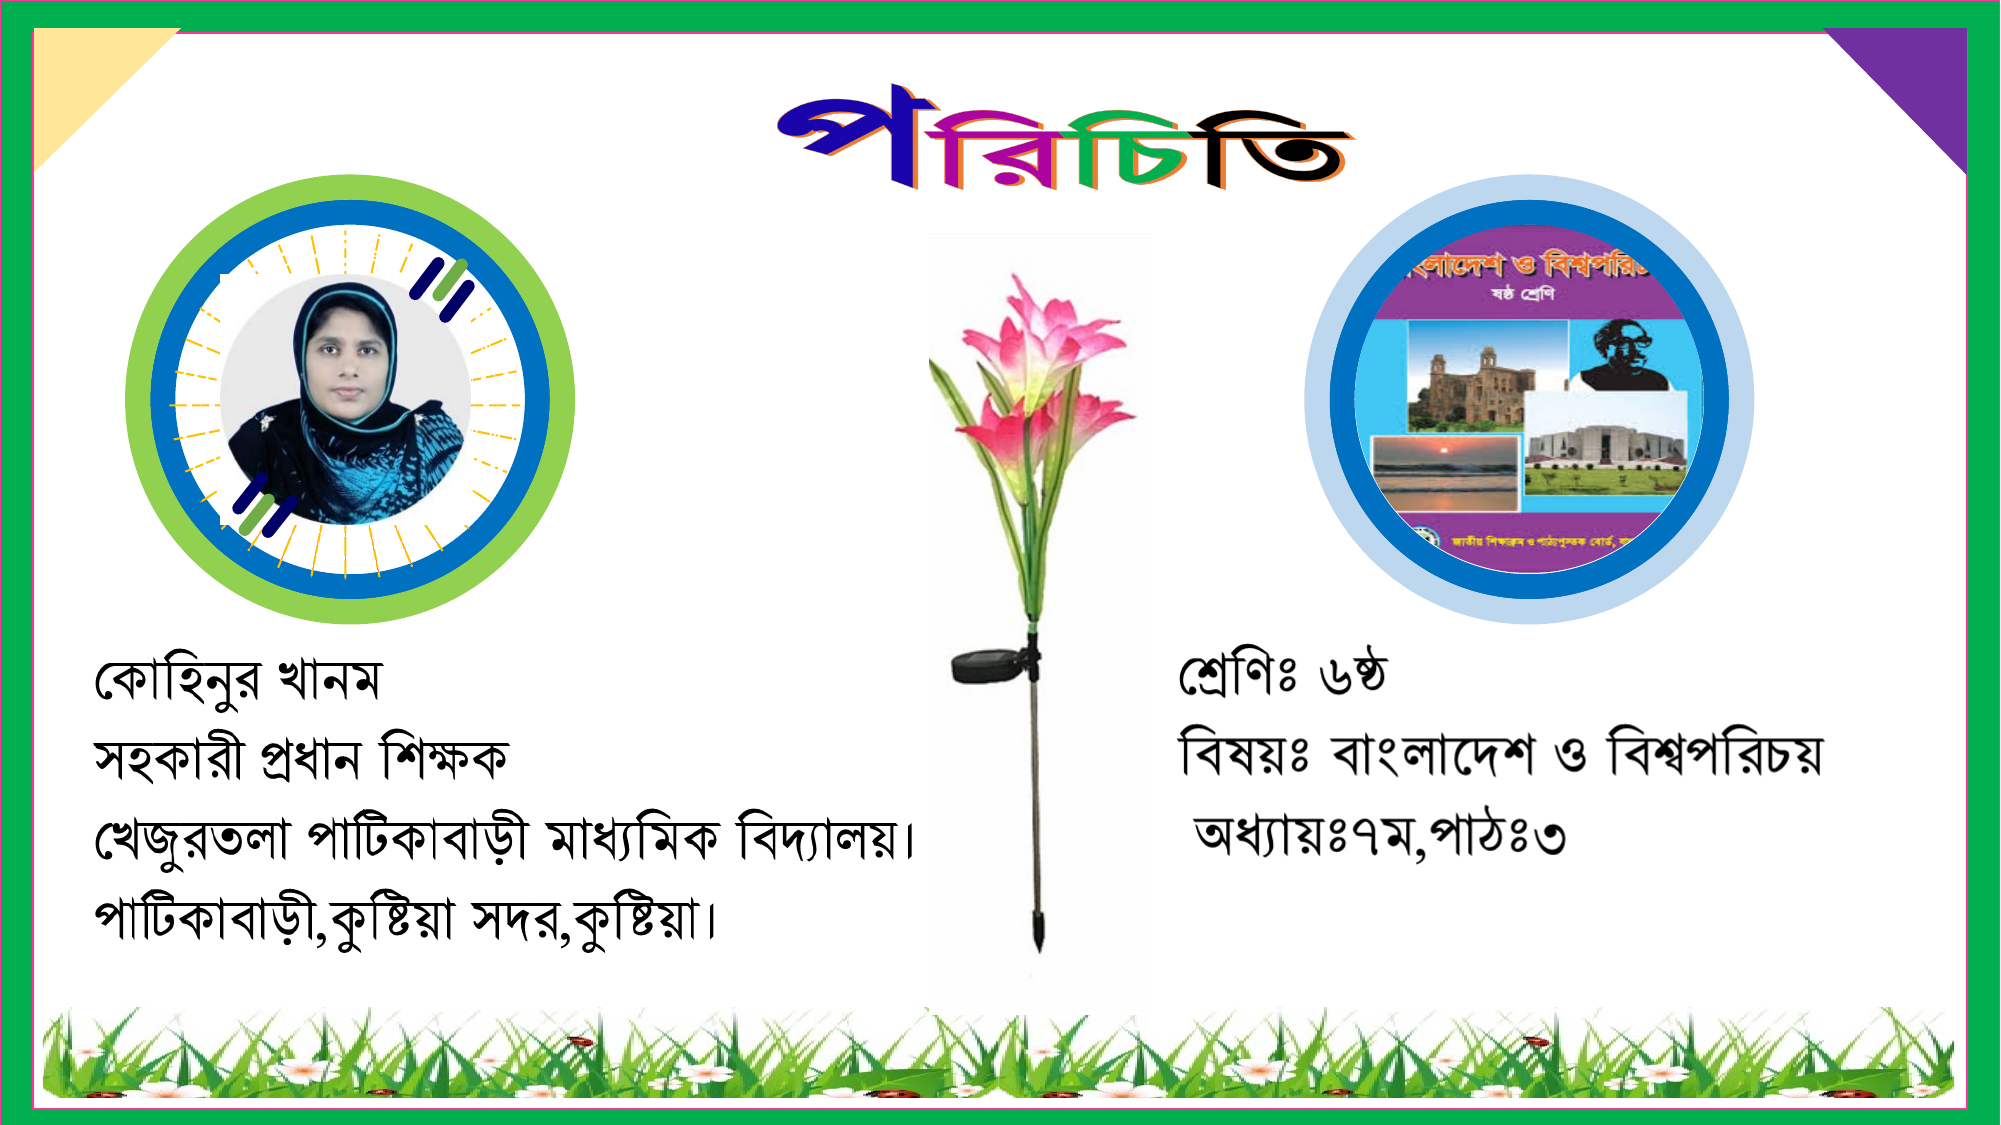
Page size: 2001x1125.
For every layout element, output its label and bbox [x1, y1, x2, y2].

text_box [1304, 174, 1755, 625]
text_box [1820, 27, 1968, 178]
text_box [32, 27, 184, 175]
text_box [125, 174, 576, 625]
text_box [0, 0, 2000, 1125]
text_box [42, 1007, 1955, 1098]
picture [54, 233, 2000, 1015]
picture [775, 83, 1357, 190]
